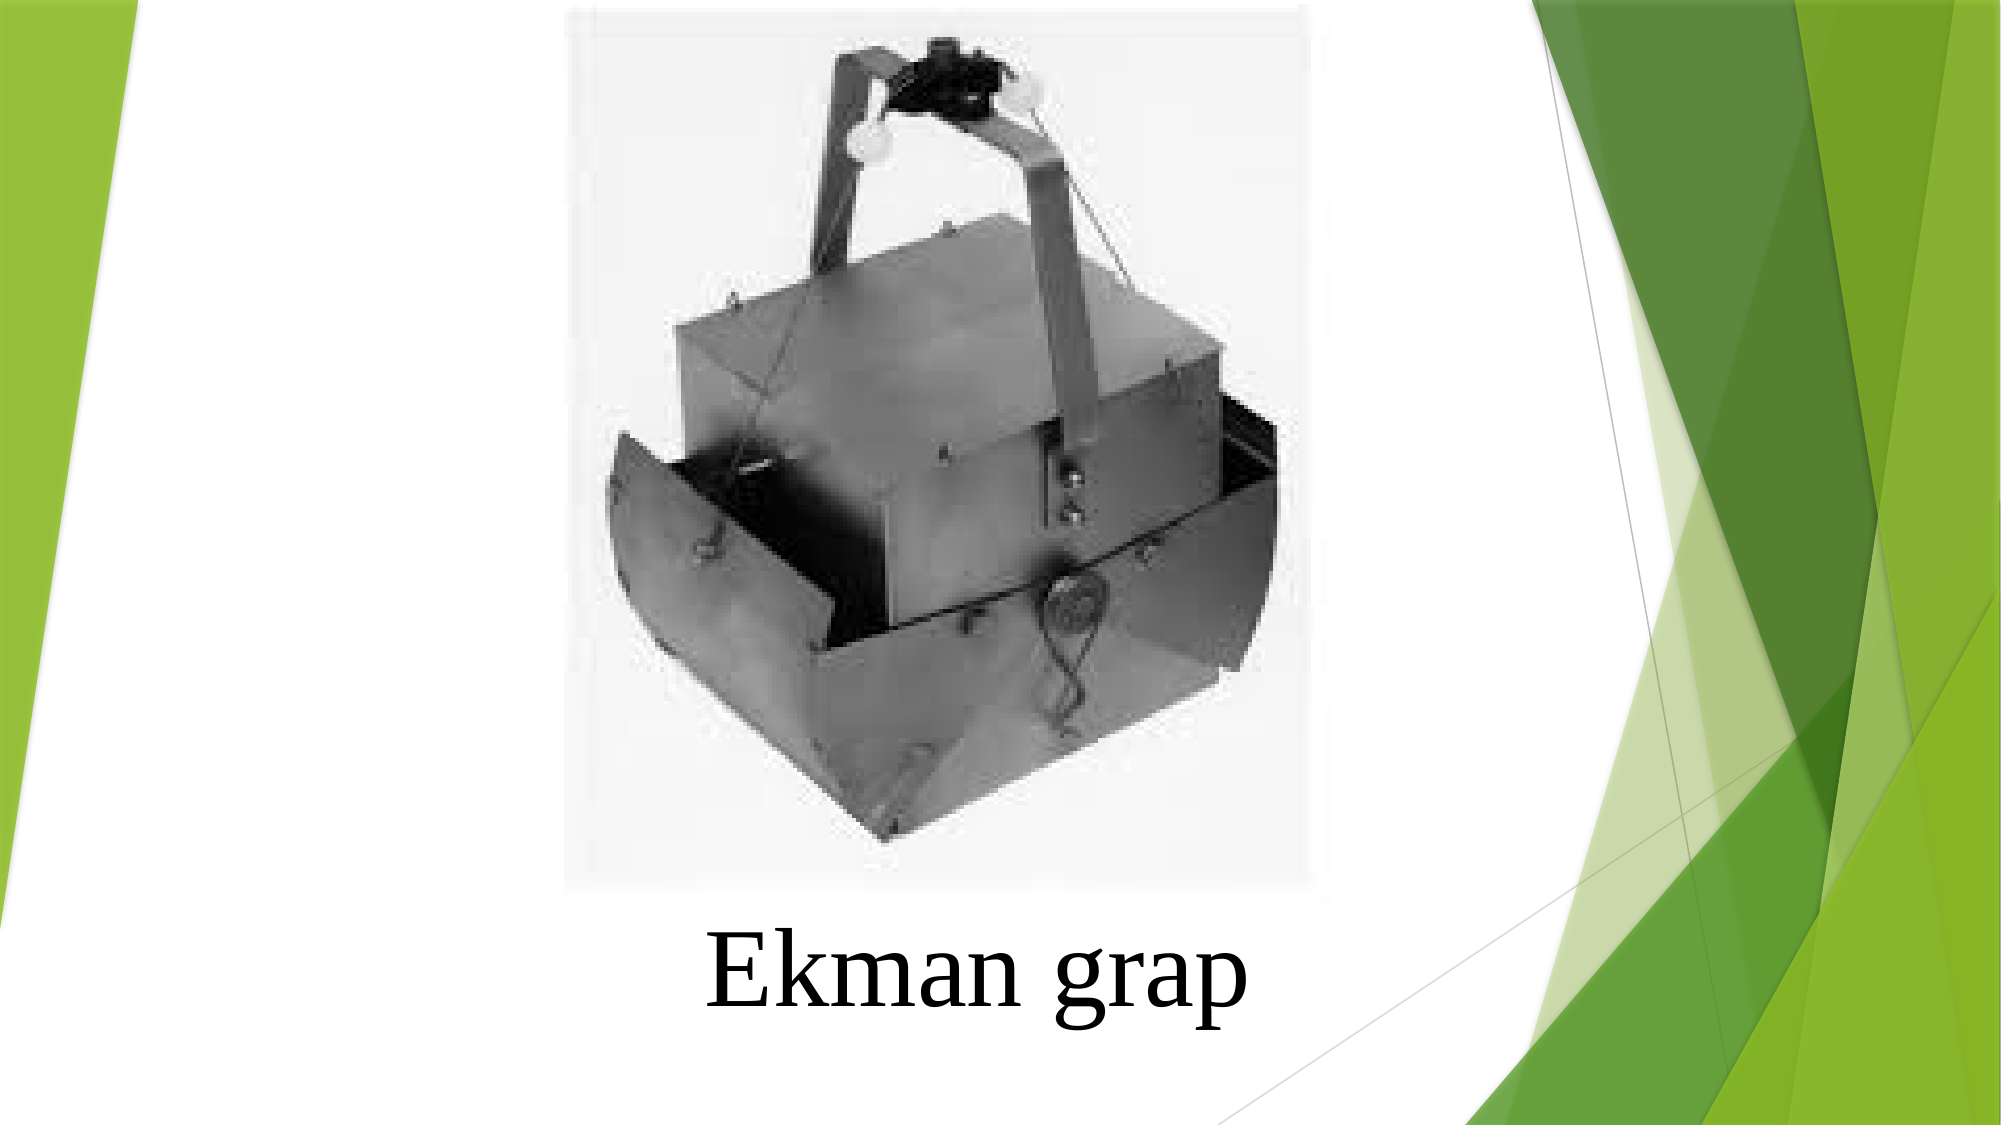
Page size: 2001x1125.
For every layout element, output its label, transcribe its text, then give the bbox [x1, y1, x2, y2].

text_box Ekman grap [690, 886, 1463, 1037]
picture [463, 0, 1403, 911]
